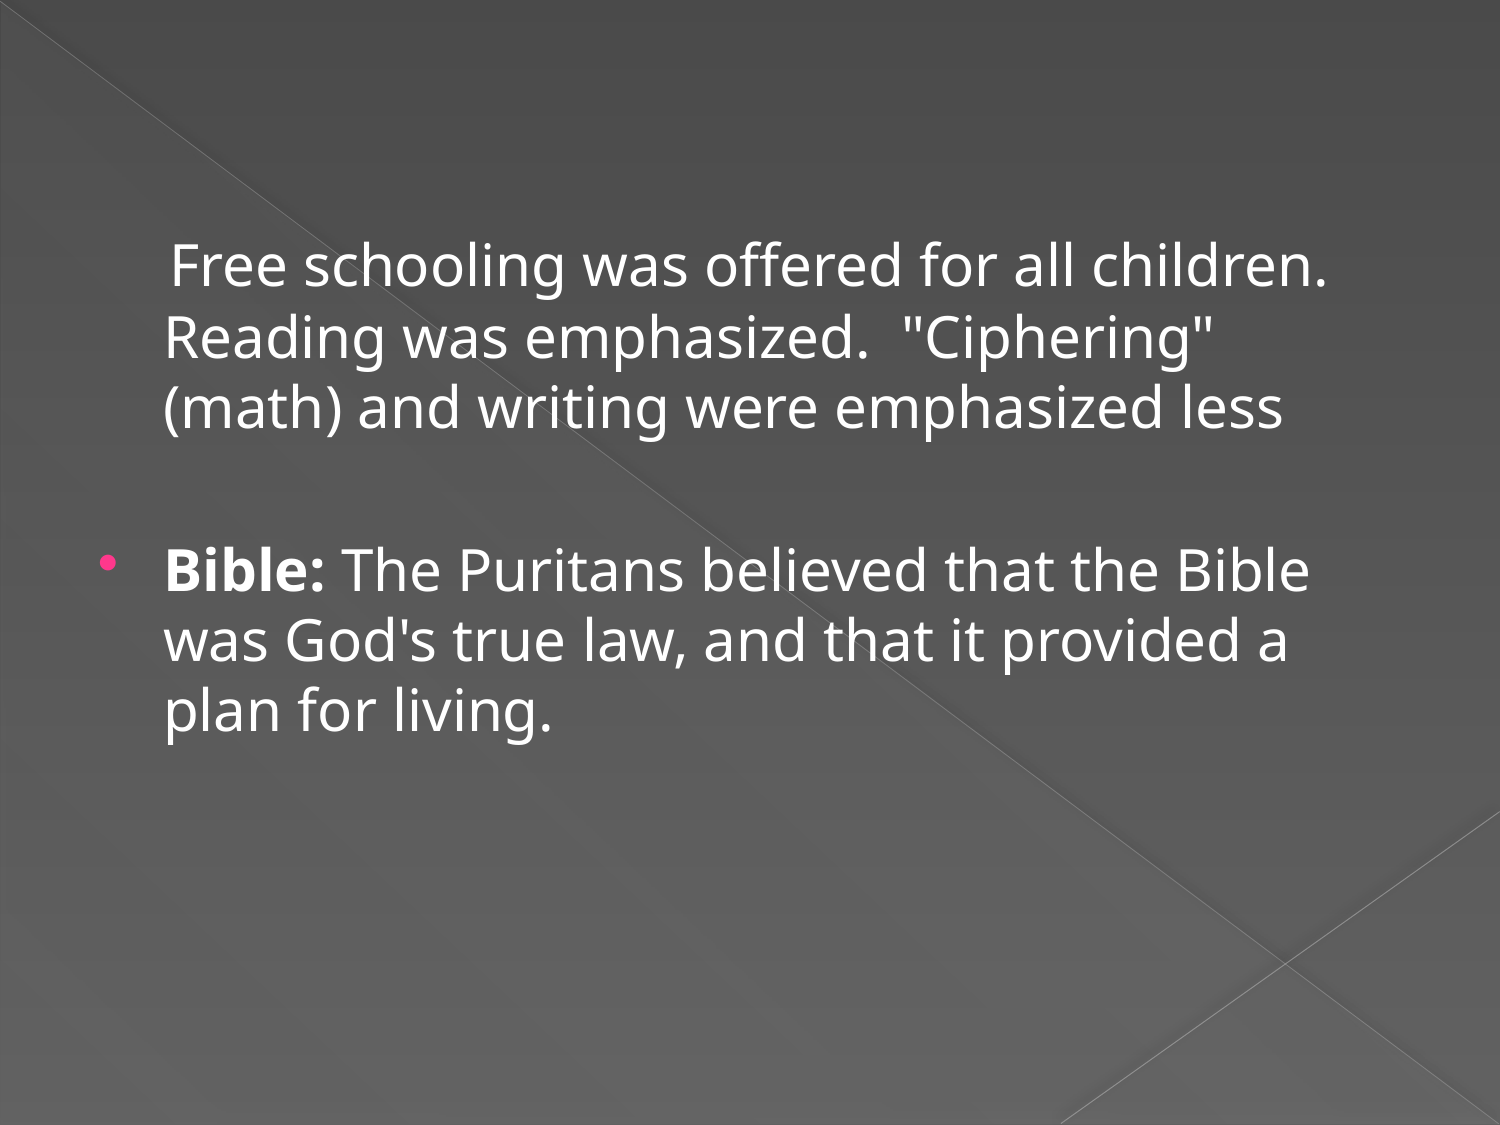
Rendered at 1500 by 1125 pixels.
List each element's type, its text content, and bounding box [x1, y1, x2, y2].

list Free schooling was offered for all children. Reading was emphasized. "Ciphering" (math) and writing were emphasized less Bible: The Puritans believed that the Bible was God's true law, and that it provided a plan for living. [75, 212, 1425, 963]
